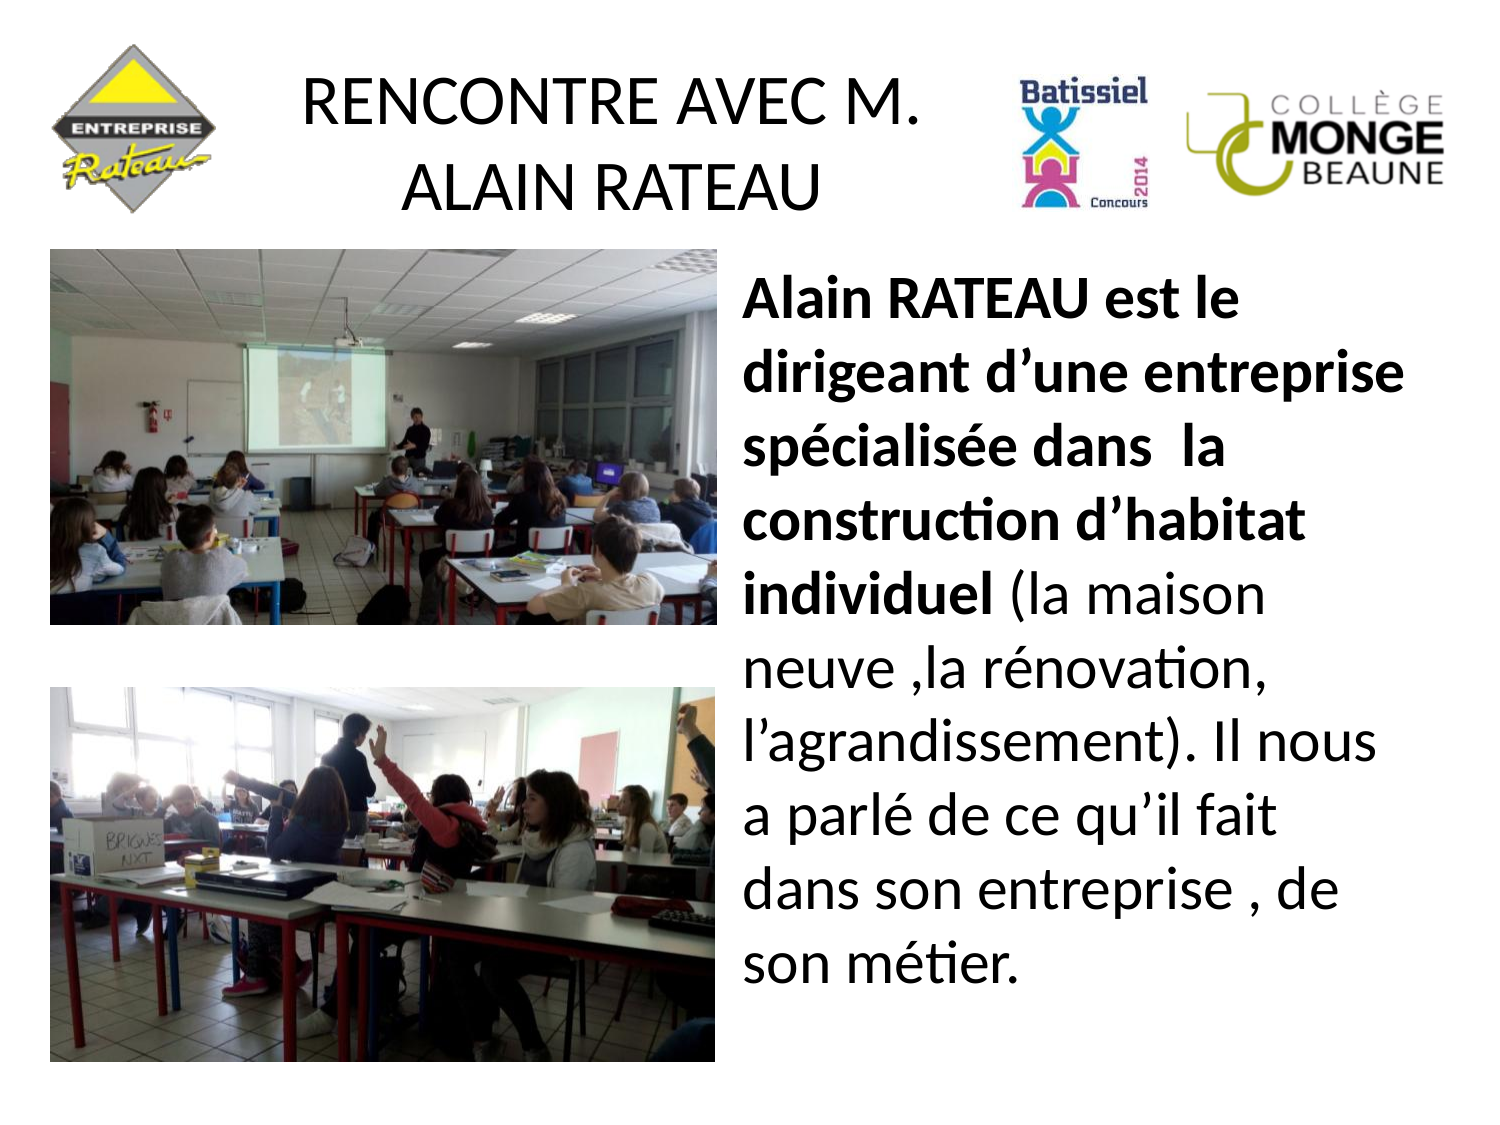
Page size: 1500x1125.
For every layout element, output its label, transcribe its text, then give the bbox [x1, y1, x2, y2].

picture [1012, 74, 1151, 212]
text_box RENCONTRE AVEC M. ALAIN RATEAU [237, 45, 988, 233]
list Alain RATEAU est le dirigeant d’une entreprise spécialisée dans la construction d’habitat individuel (la maison neuve ,la rénovation, l’agrandissement). Il nous a parlé de ce qu’il fait dans son entreprise , de son métier. [675, 249, 1425, 1063]
picture [49, 687, 716, 1062]
picture [1162, 37, 1470, 251]
picture [49, 249, 717, 626]
picture [24, 37, 238, 218]
